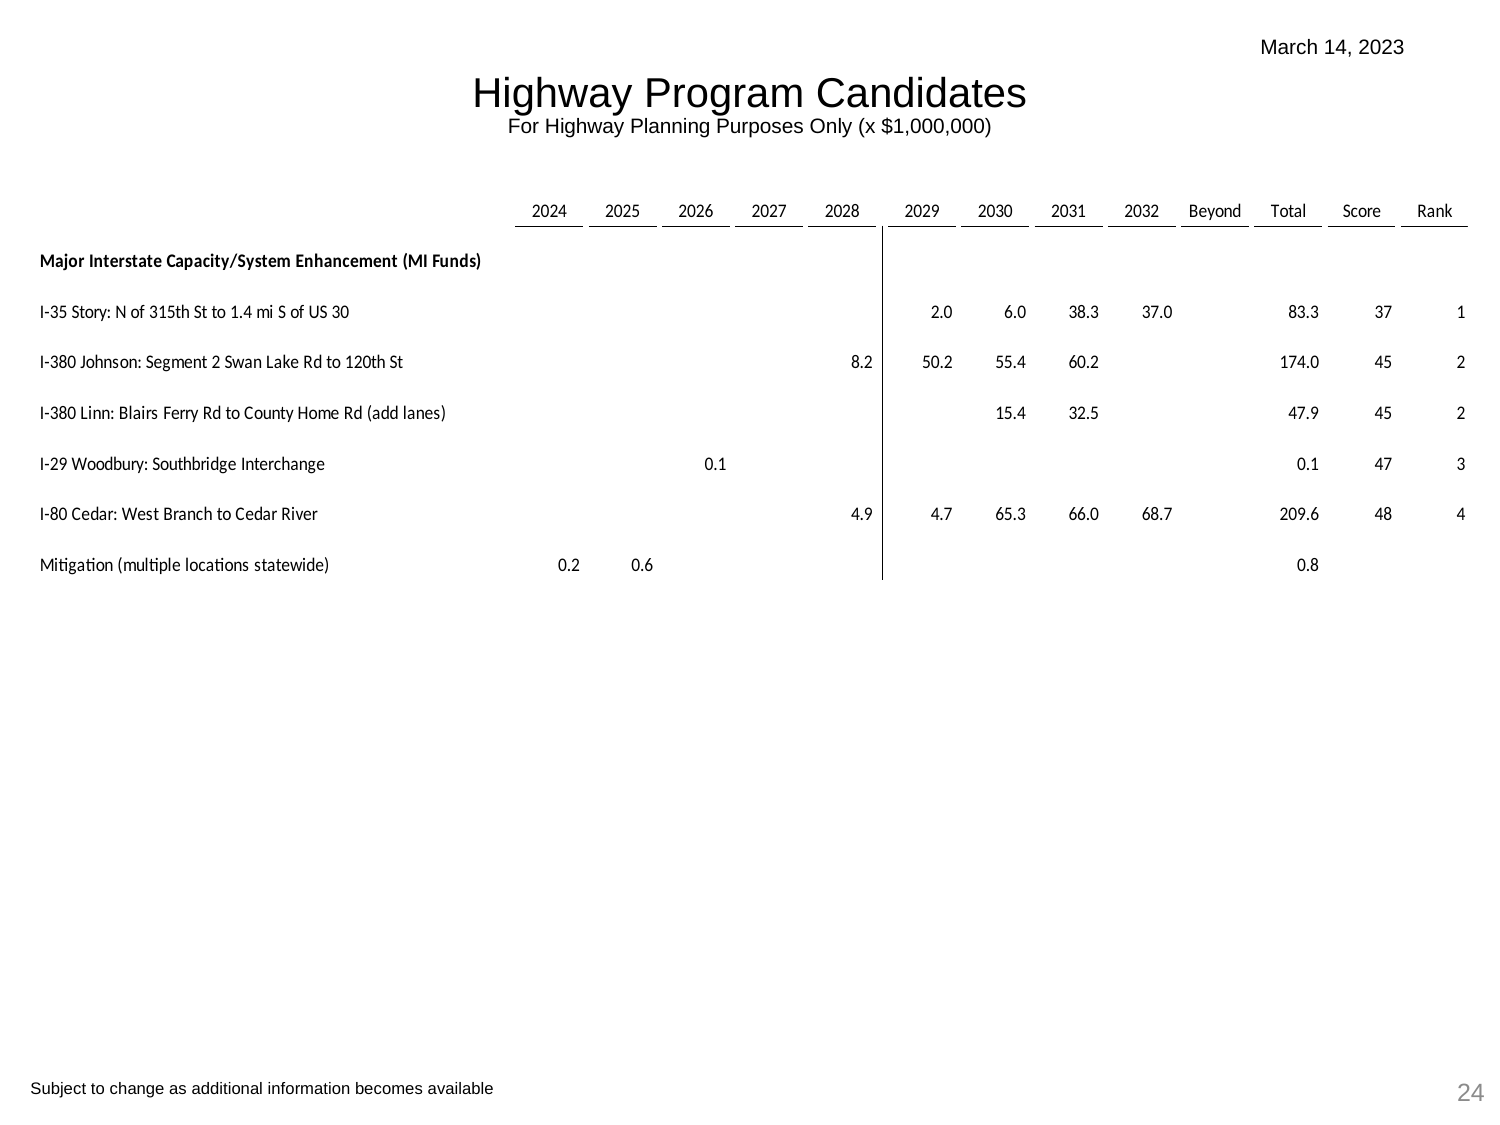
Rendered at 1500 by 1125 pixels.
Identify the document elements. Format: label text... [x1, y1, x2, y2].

picture [36, 200, 1469, 582]
text_box March 14, 2023 [1164, 26, 1500, 67]
text_box Subject to change as additional information becomes available [15, 1070, 1485, 1106]
text_box Highway Program Candidates For Highway Planning Purposes Only (x $1,000,000) [0, 80, 1500, 143]
slide_number 24 [1149, 1061, 1500, 1122]
